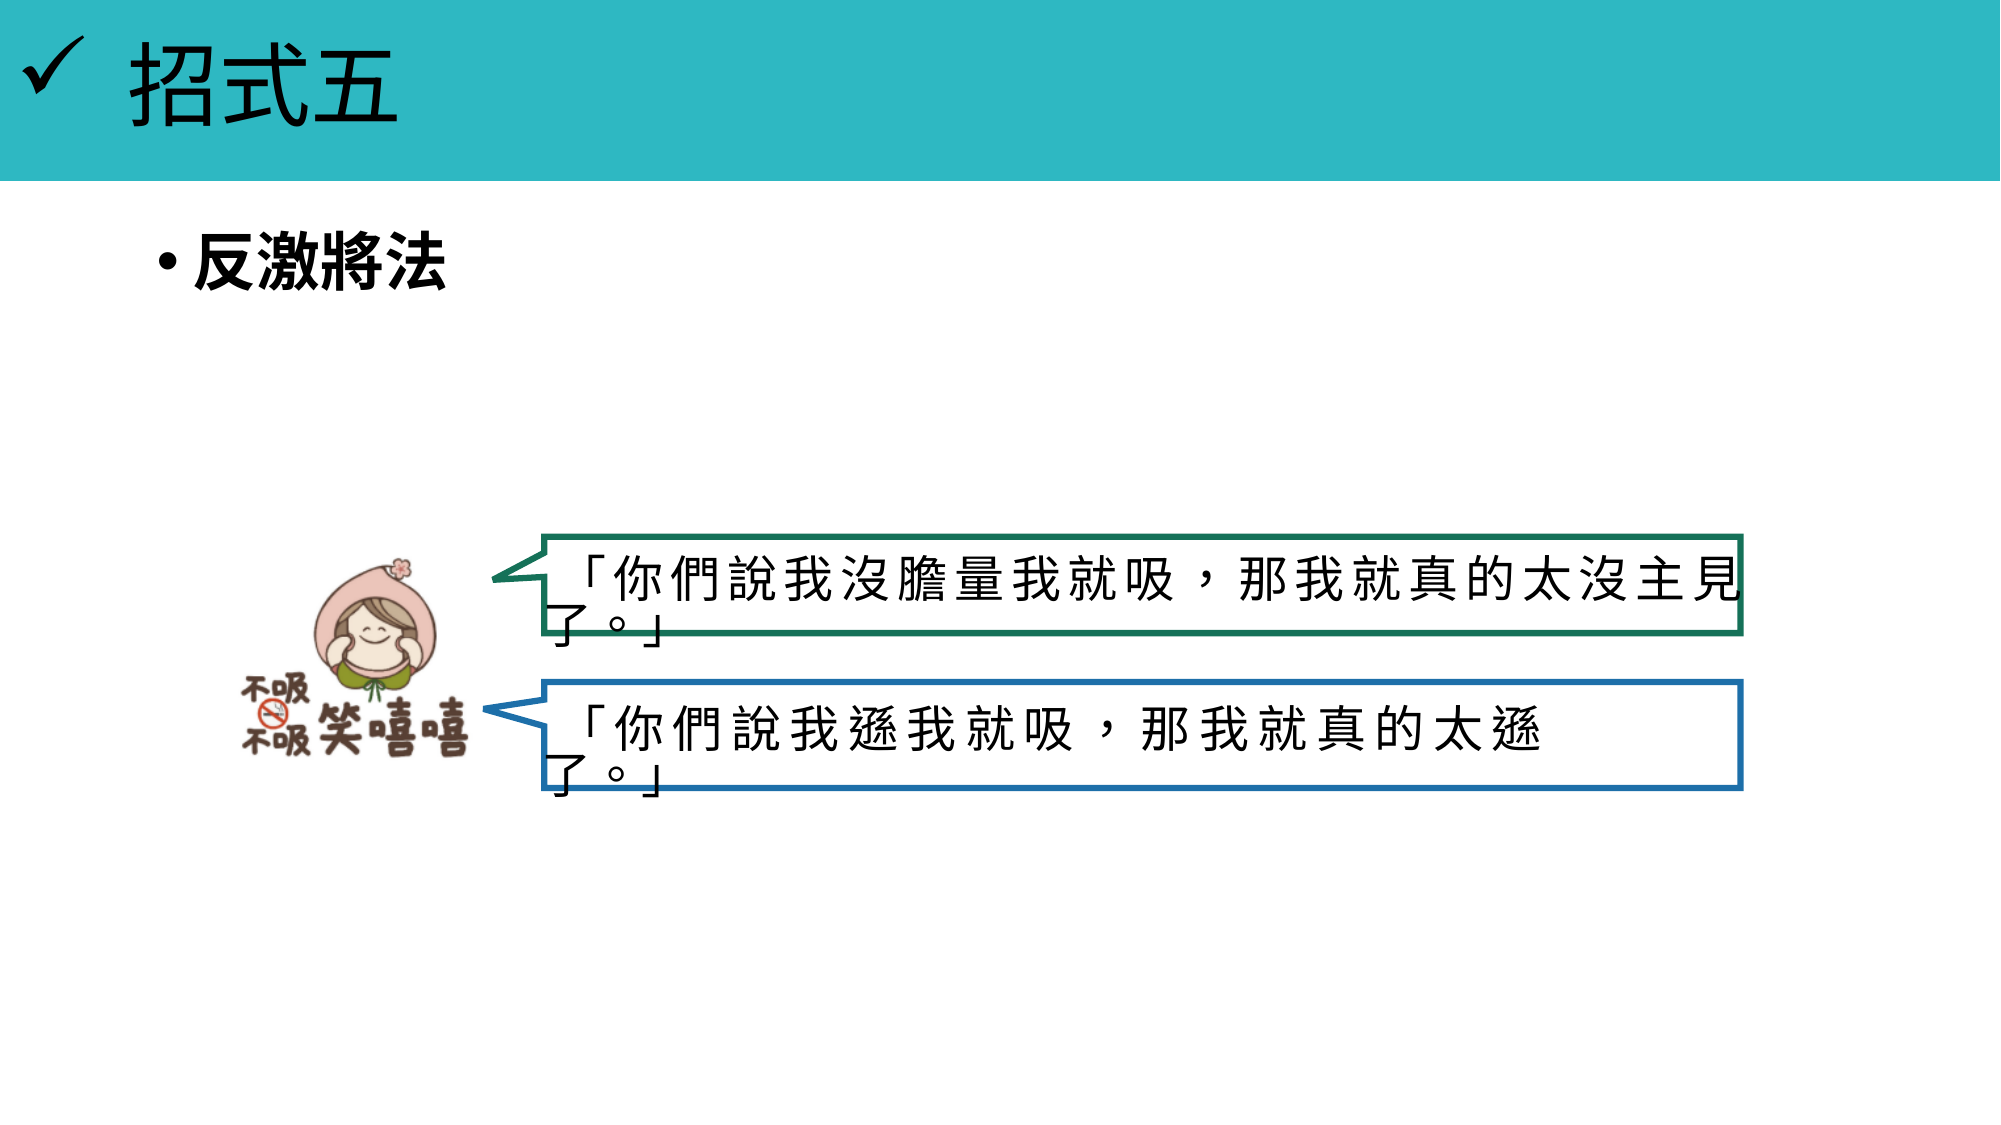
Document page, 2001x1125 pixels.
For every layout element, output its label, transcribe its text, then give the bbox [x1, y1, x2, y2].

picture [0, 0, 2000, 181]
picture [237, 549, 484, 789]
text_box [492, 560, 527, 581]
text_box [484, 680, 1742, 790]
text_box 「你們說我遜我就吸，那我就真的太遜了。」 [526, 704, 1557, 765]
title 招式五 [0, 181, 1650, 187]
text_box [539, 535, 1742, 554]
text_box 「你們說我沒膽量我就吸，那我就真的太沒主見了。」 [527, 554, 1758, 615]
text_box [543, 615, 1742, 635]
list 反激將法 [141, 222, 1867, 307]
